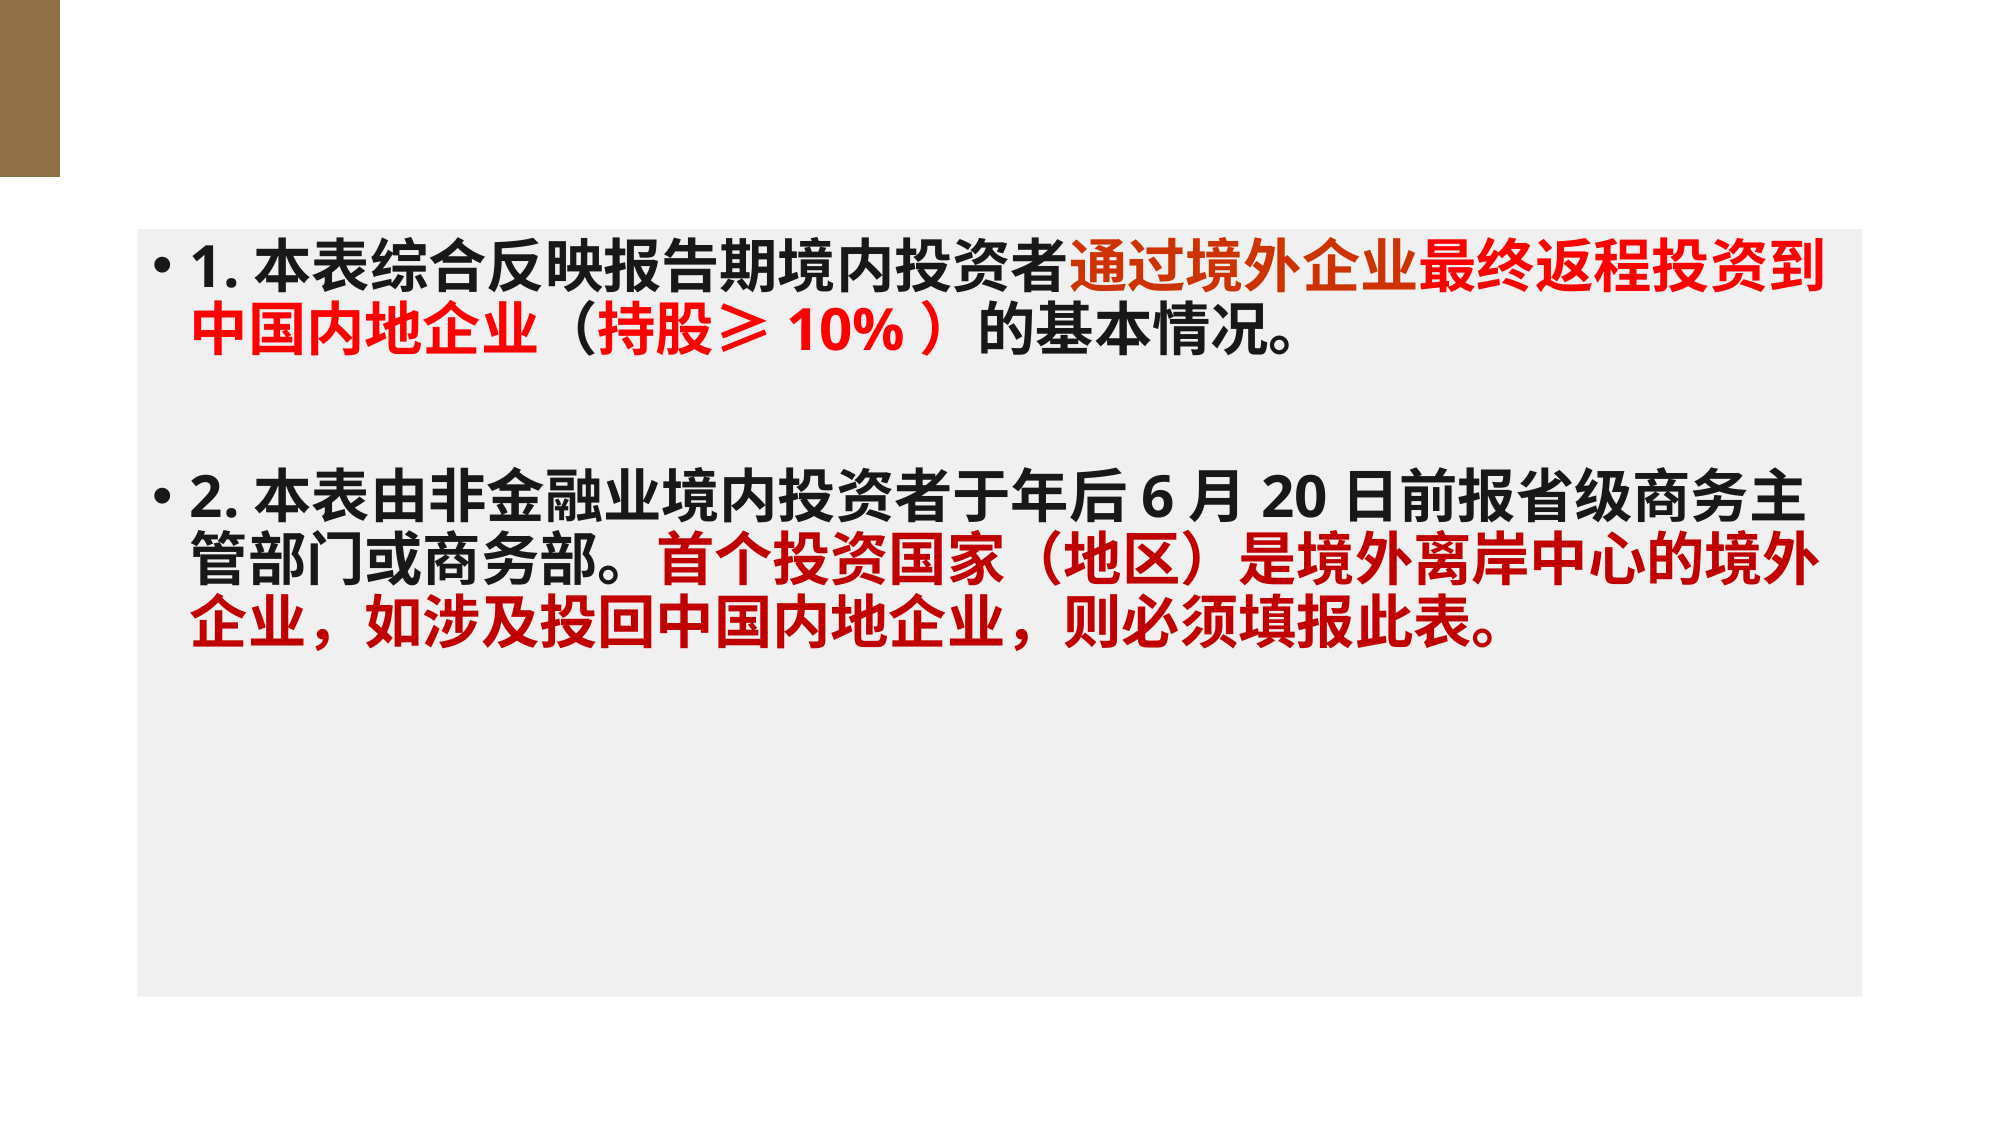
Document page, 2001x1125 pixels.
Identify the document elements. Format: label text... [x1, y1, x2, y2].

list 1.本表综合反映报告期境内投资者通过境外企业最终返程投资到中国内地企业（持股≥10%）的基本情况。 2.本表由非金融业境内投资者于年后6月20日前报省级商务主管部门或商务部。首个投资国家（地区）是境外离岸中心的境外企业，如涉及投回中国内地企业，则必须填报此表。 [137, 229, 1863, 997]
